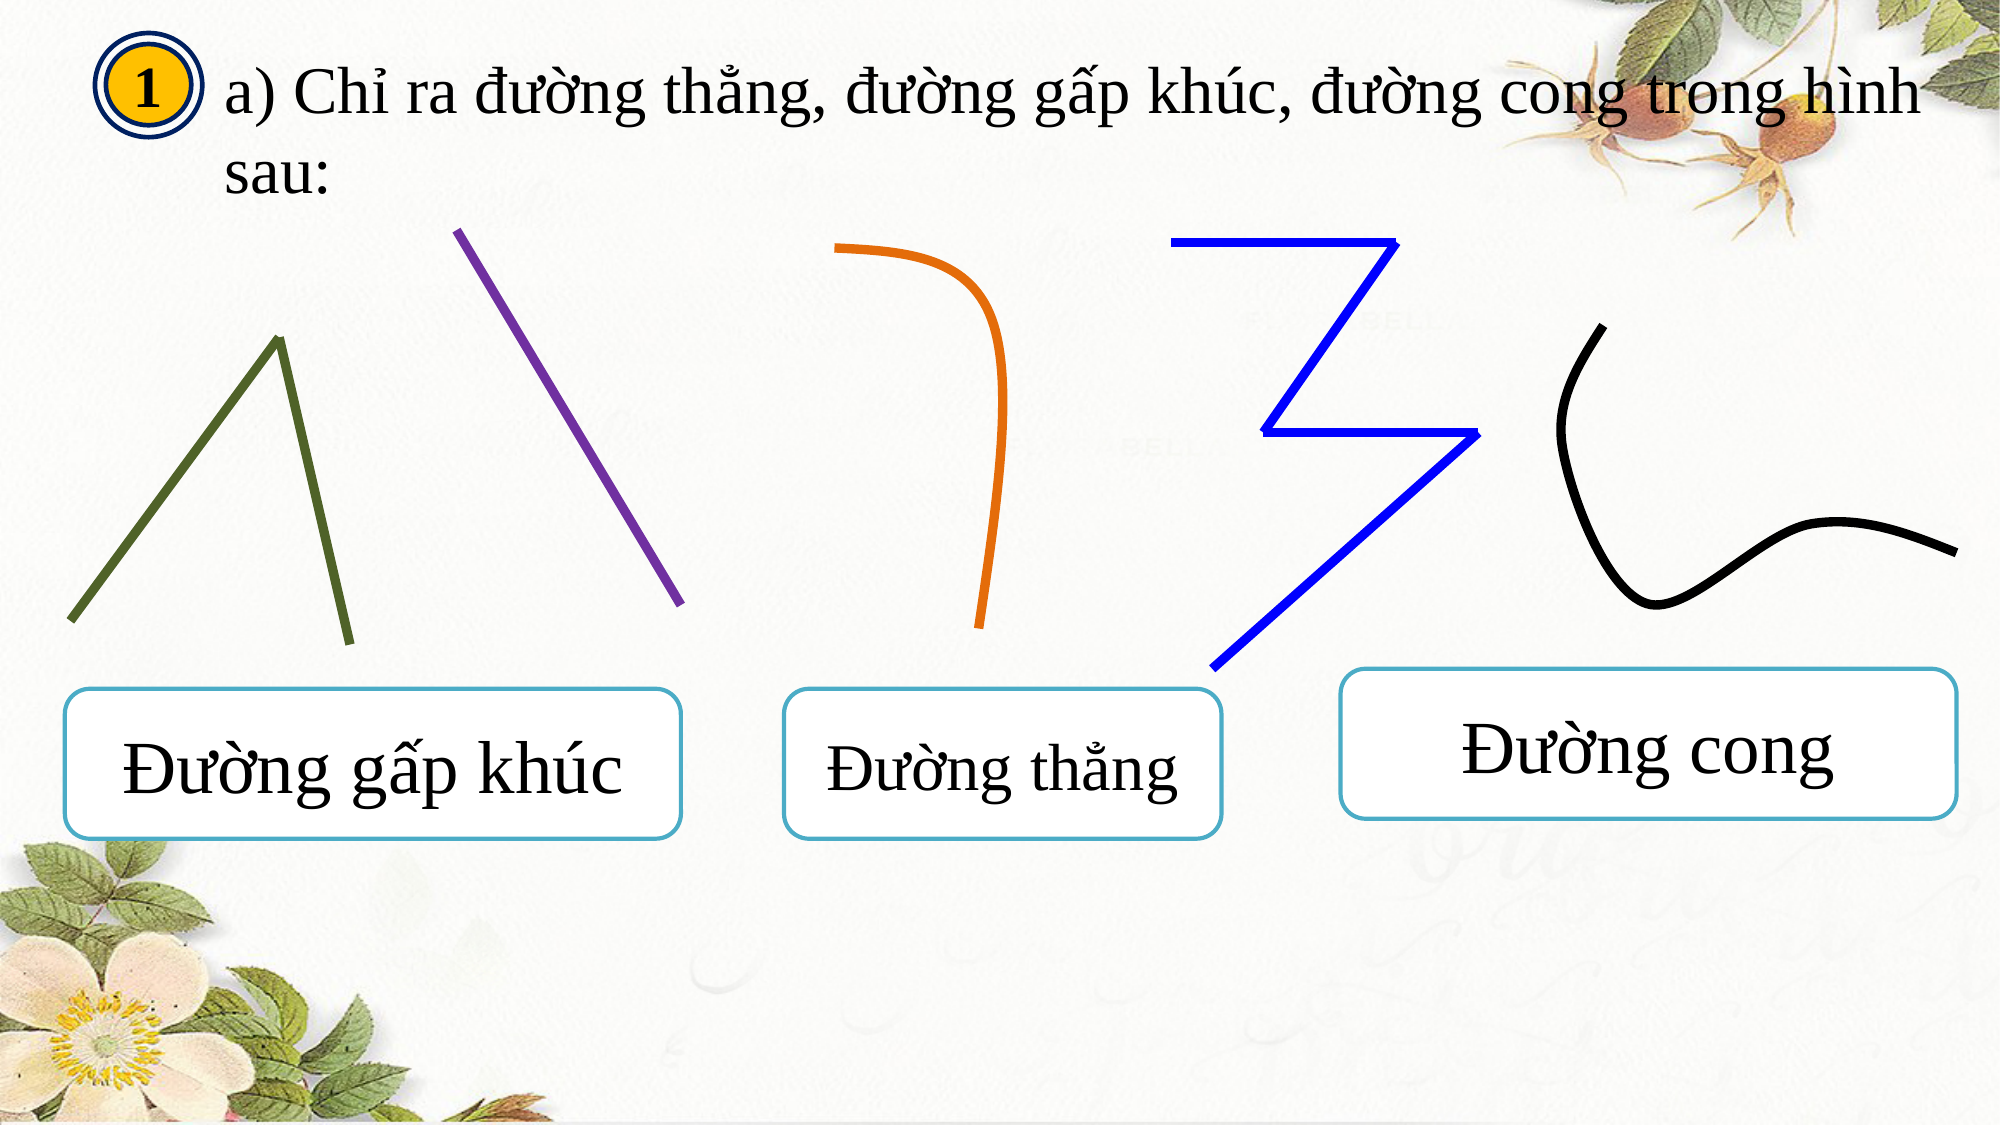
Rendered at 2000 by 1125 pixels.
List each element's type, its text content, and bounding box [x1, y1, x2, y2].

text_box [456, 229, 682, 606]
text_box Đường cong [1338, 666, 1959, 821]
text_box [70, 337, 351, 645]
text_box Đường thẳng [781, 686, 1224, 841]
text_box [834, 247, 1004, 629]
text_box [1560, 325, 1957, 606]
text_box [94, 32, 1957, 217]
picture [0, 0, 2000, 1125]
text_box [1171, 241, 1479, 670]
text_box Đường gấp khúc [62, 686, 684, 841]
